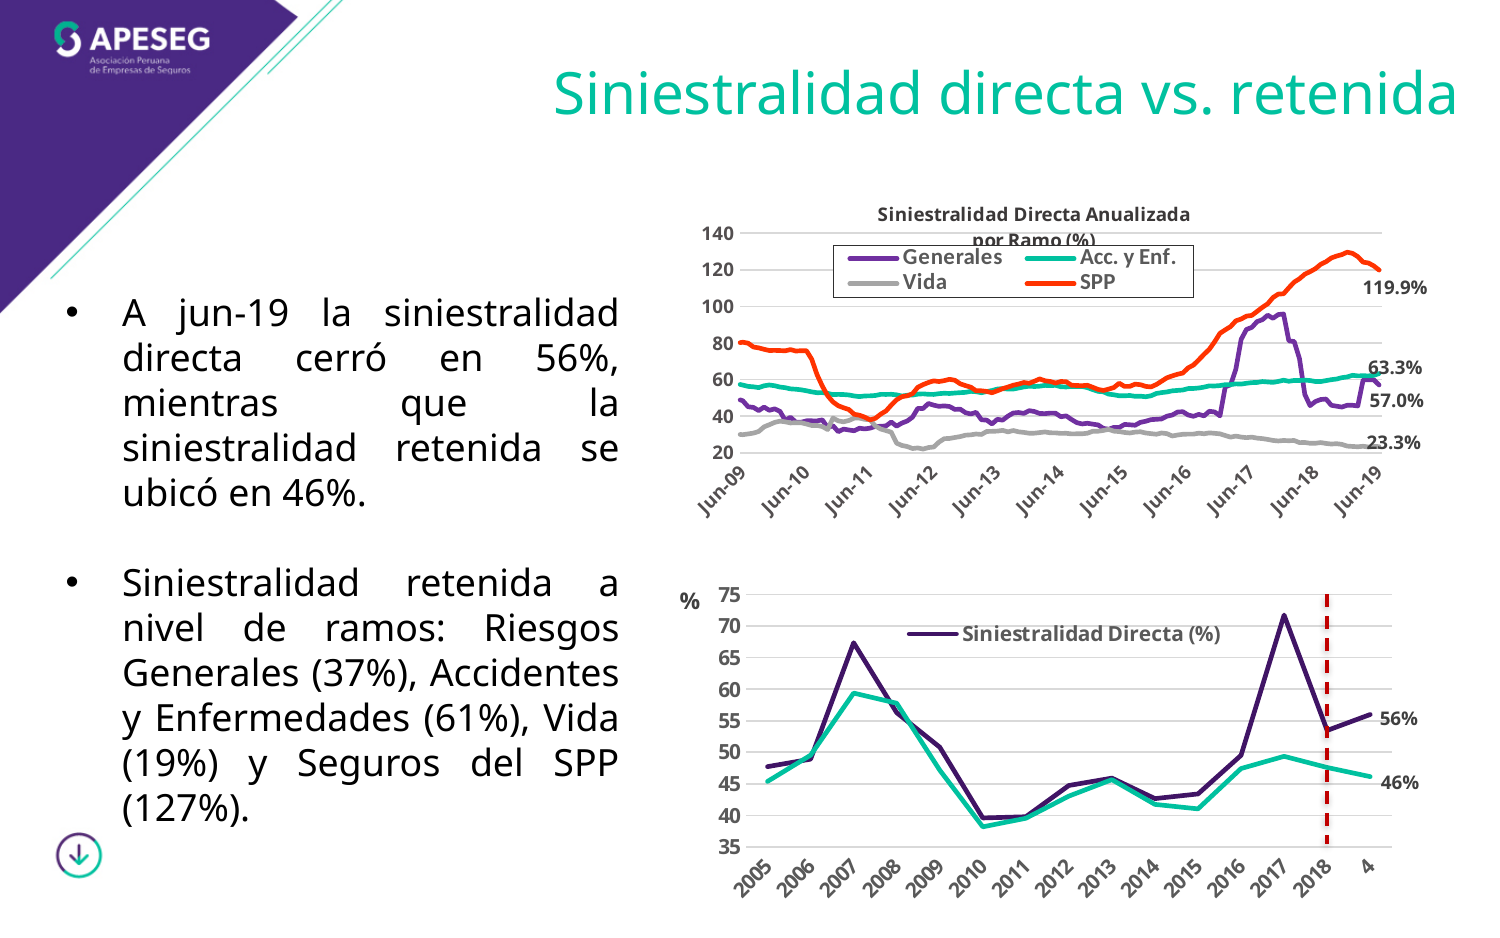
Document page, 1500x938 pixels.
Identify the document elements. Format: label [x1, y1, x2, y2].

text_box [651, 576, 1442, 915]
text_box [667, 180, 1450, 529]
picture [0, 0, 1500, 918]
